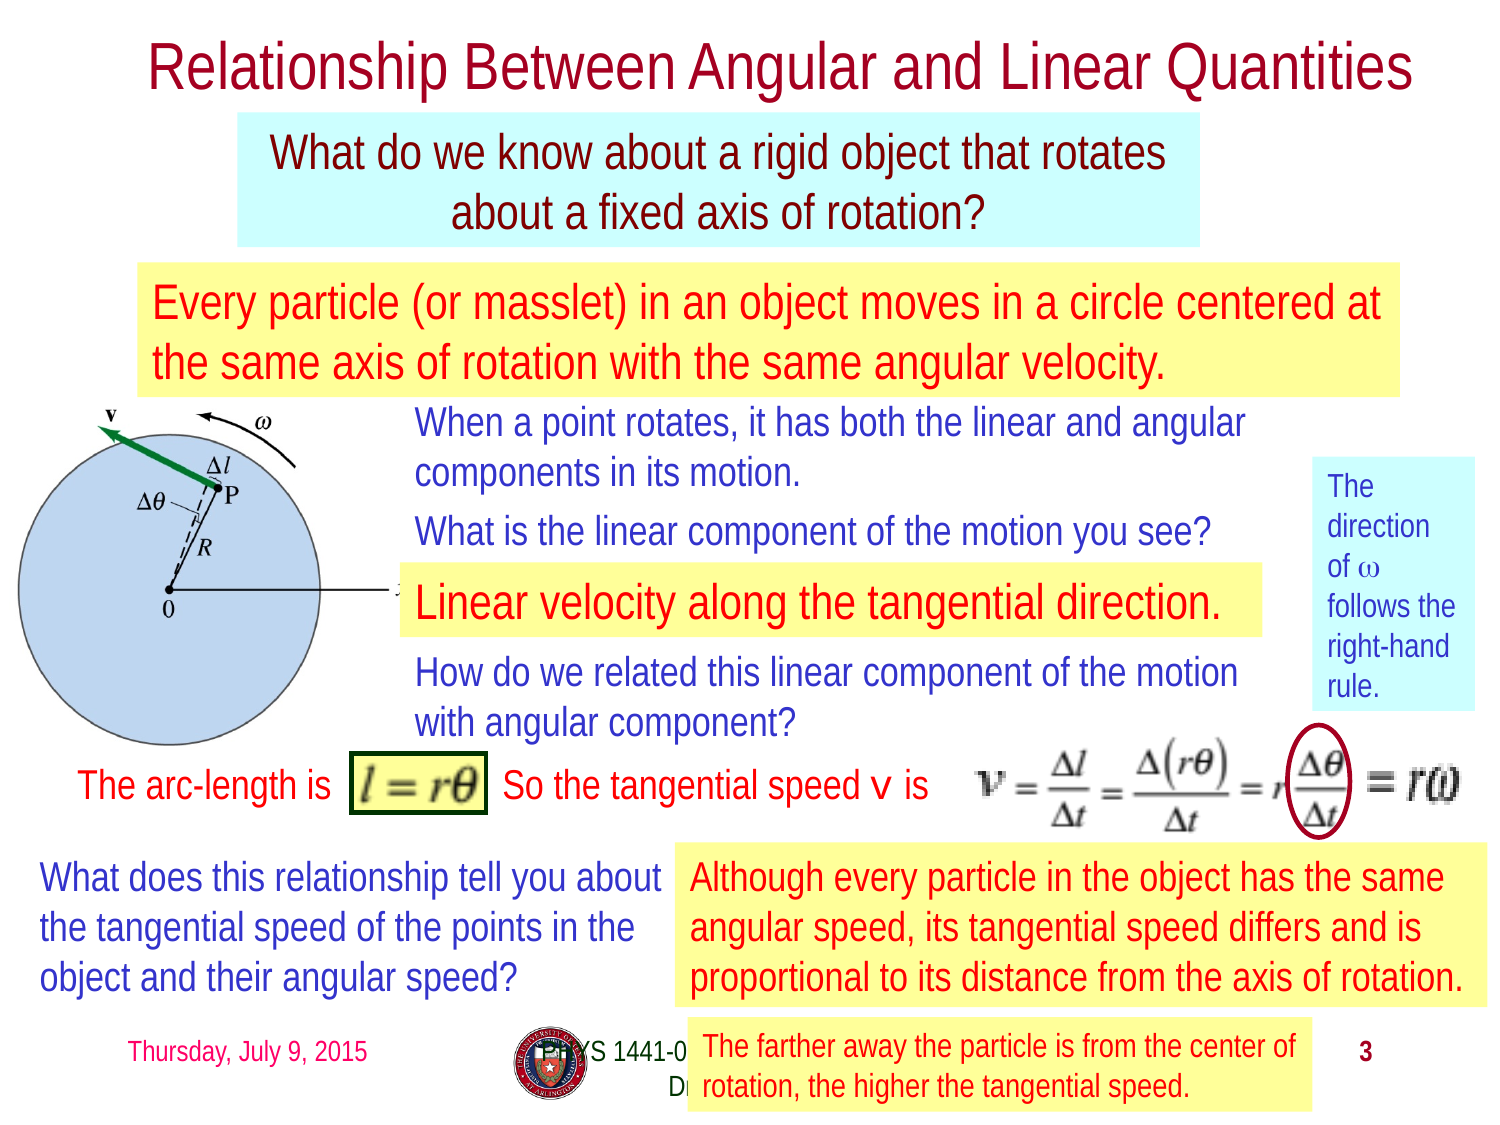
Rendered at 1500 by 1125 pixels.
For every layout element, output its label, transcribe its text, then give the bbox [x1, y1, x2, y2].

title Relationship Between Angular and Linear Quantities [112, 12, 1451, 113]
text_box What does this relationship tell you about the tangential speed of the points in the object and their angular speed? [24, 842, 674, 1008]
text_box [1010, 735, 1093, 830]
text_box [1237, 735, 1351, 830]
text_box Linear velocity along the tangential direction. [441, 562, 1263, 637]
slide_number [112, 1024, 426, 1101]
text_box Although every particle in the object has the same angular speed, its tangential speed differs and is proportional to its distance from the axis of rotation. [674, 842, 1488, 1008]
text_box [353, 755, 484, 811]
text_box [1301, 725, 1336, 734]
text_box Every particle (or masslet) in an object moves in a circle centered at the same axis of rotation with the same angular velocity. [137, 262, 1400, 398]
footer PHYS 1441-001, Summer 2014 Dr. Jaehoon Yu [512, 1024, 687, 1101]
picture [0, 402, 438, 751]
slide_number 3 [1313, 1024, 1388, 1101]
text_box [1097, 731, 1235, 835]
text_box When a point rotates, it has both the linear and angular components in its motion. What is the linear component of the motion you see? [399, 398, 1288, 561]
text_box The arc-length is [62, 759, 350, 815]
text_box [966, 761, 1005, 804]
text_box The direction of ω follows the right-hand rule. [1312, 456, 1475, 711]
text_box The farther away the particle is from the center of rotation, the higher the tangential speed. [687, 1017, 1313, 1112]
text_box How do we related this linear component of the motion with angular component? [441, 637, 1263, 753]
text_box So the tangential speed v is [487, 750, 963, 822]
text_box What do we know about a rigid object that rotates about a fixed axis of rotation? [237, 112, 1200, 248]
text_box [1362, 755, 1463, 811]
